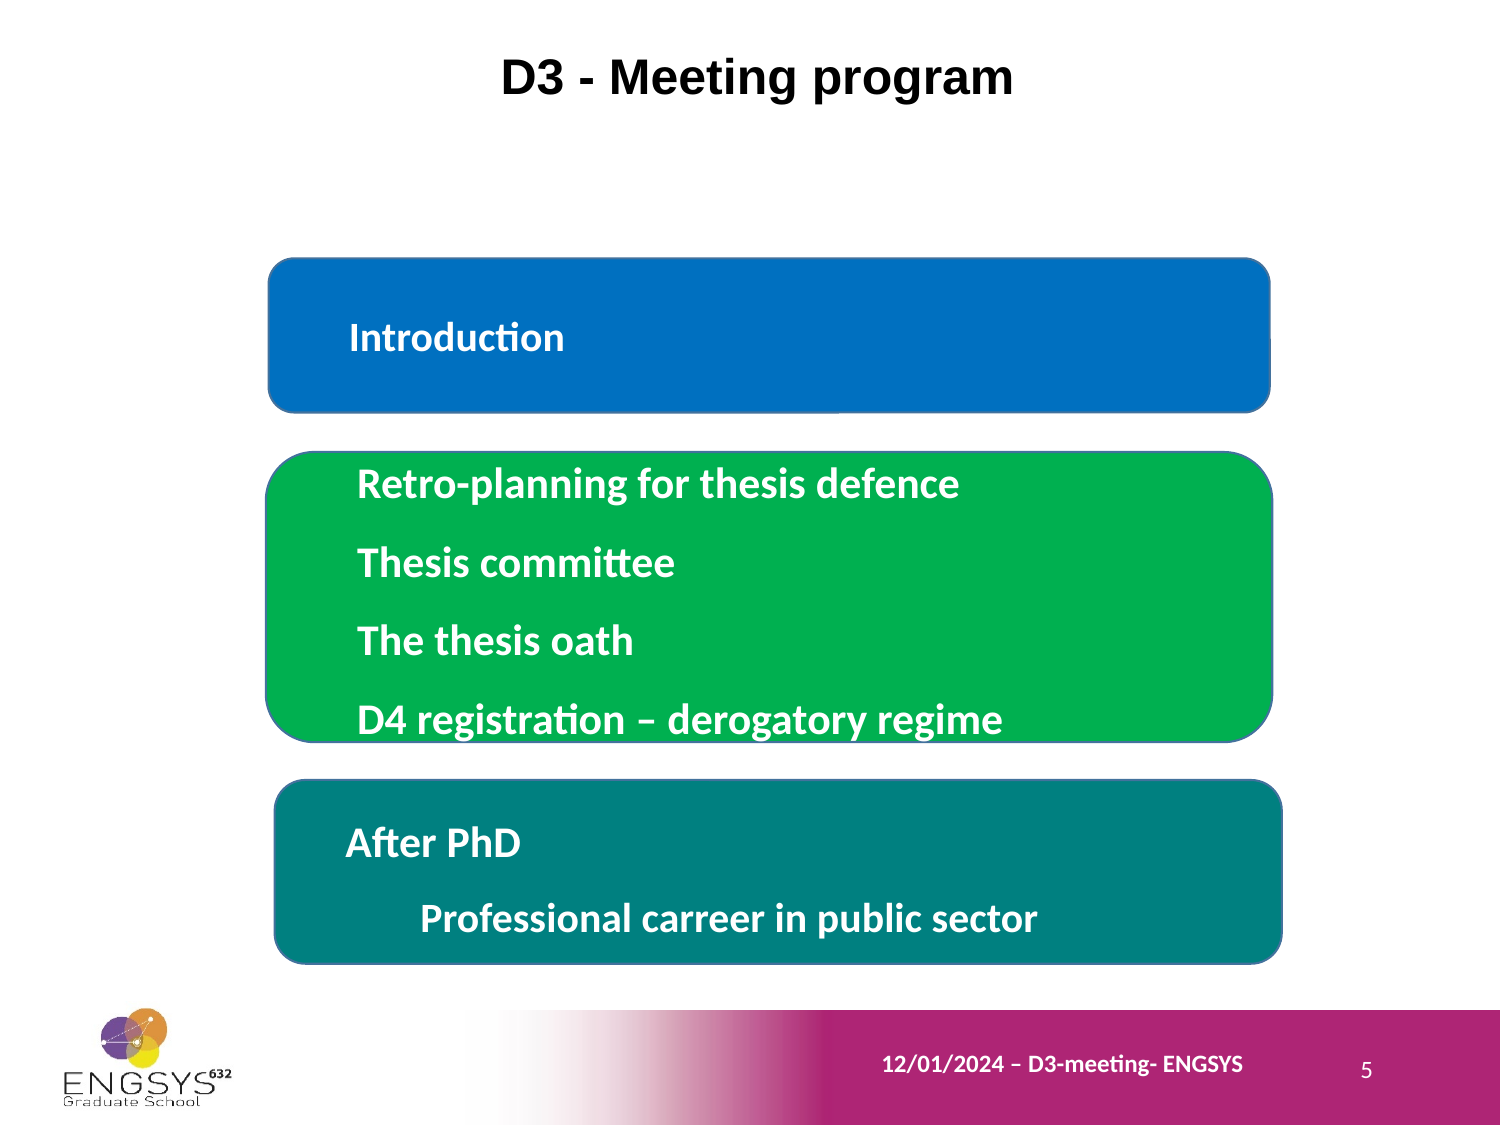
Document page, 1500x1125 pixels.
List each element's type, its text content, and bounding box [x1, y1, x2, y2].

text_box D3 - Meeting program [42, 37, 1474, 112]
text_box [1230, 451, 1274, 743]
text_box [264, 450, 342, 744]
picture [0, 1001, 1500, 1125]
text_box [267, 257, 1271, 414]
text_box Introduction [334, 302, 1085, 368]
text_box After PhD Professional carreer in public sector [330, 780, 1185, 949]
text_box [273, 778, 1283, 965]
text_box Retro-planning for thesis defence Thesis committee The thesis oath D4 registration – derogatory regime [342, 421, 1230, 751]
